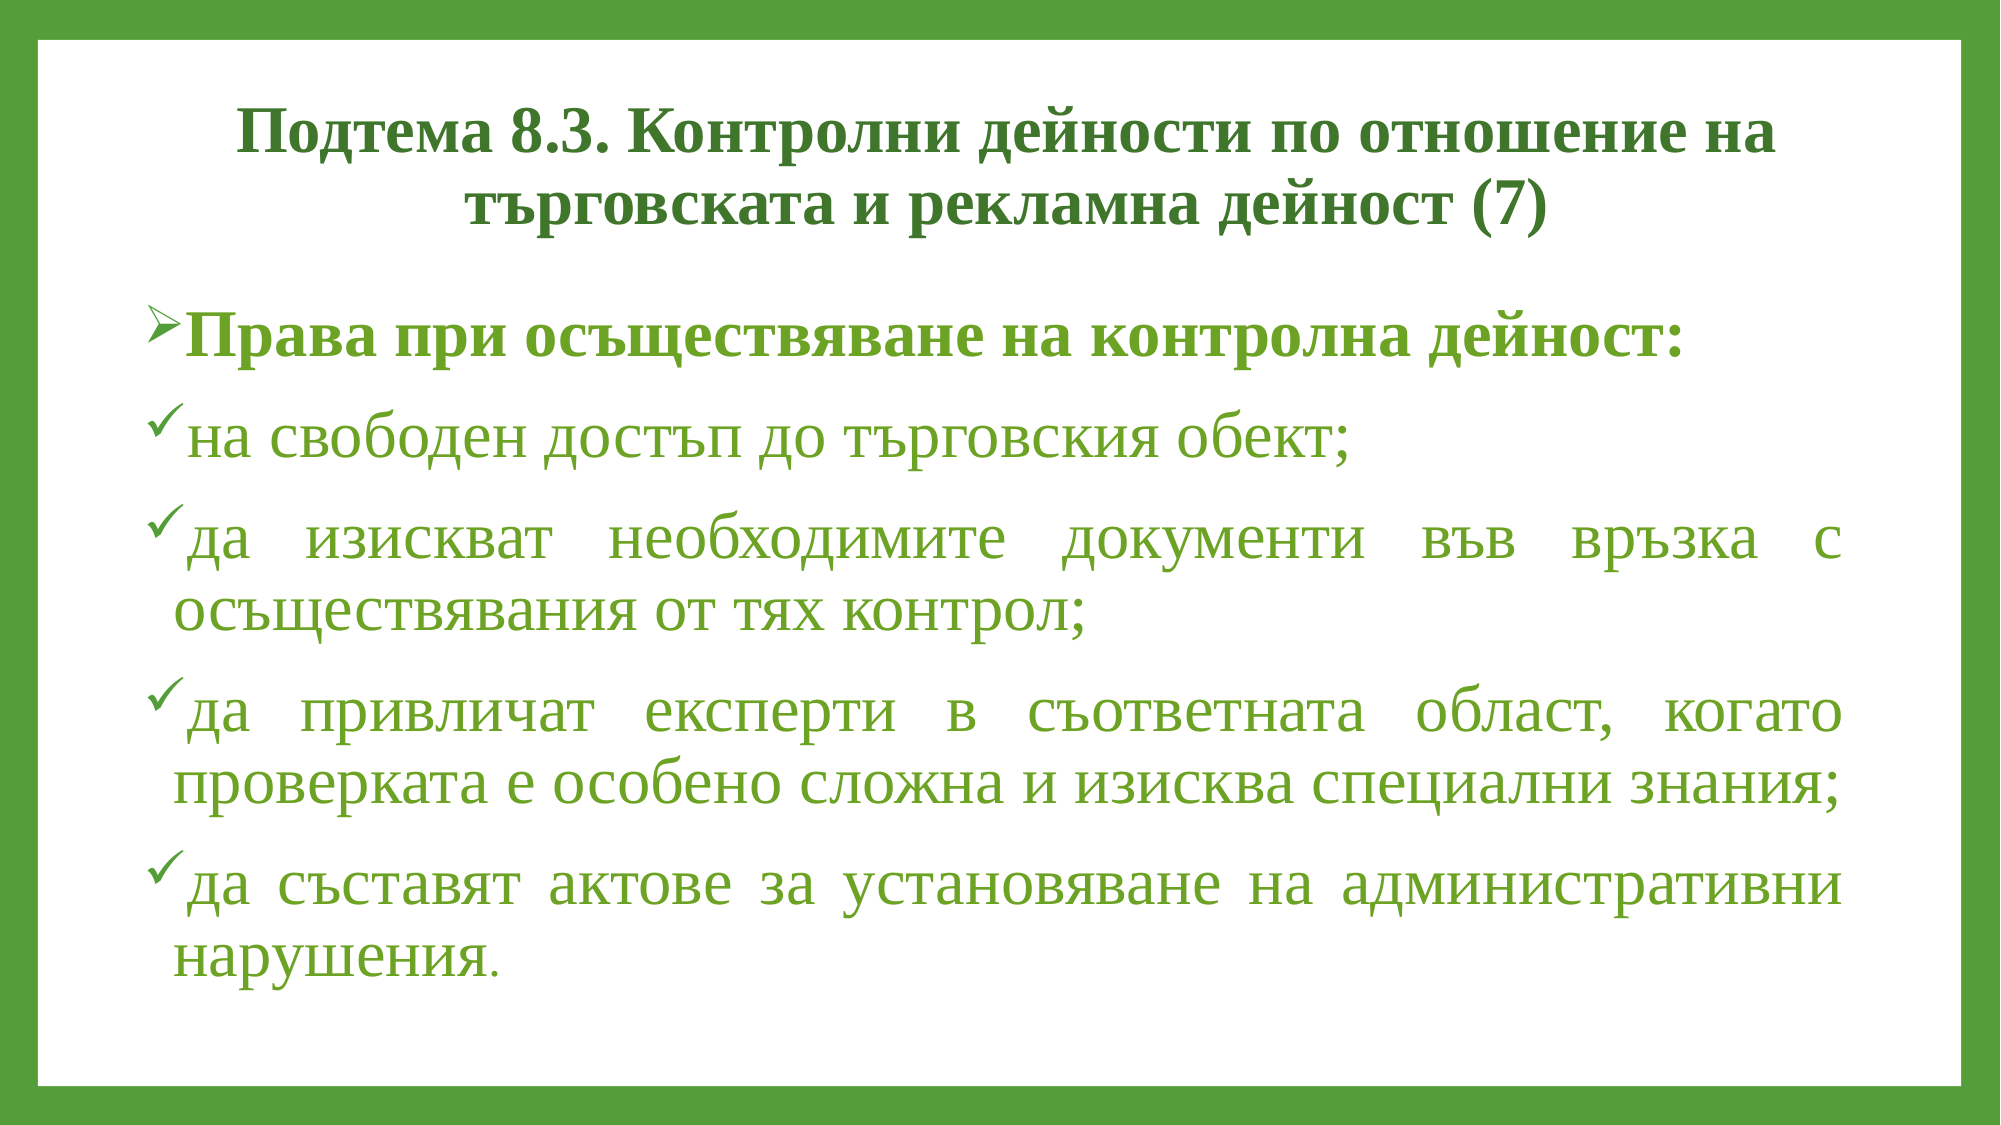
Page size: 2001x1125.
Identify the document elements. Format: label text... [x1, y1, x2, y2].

title Подтема 8.3. Контролни дейности по отношение на търговската и рекламна дейност (7) [120, 67, 1894, 267]
list Права при осъществяване на контролна дейност: на свободен достъп до търговския обект; да изискват необходимите документи във връзка с осъществявания от тях контрол; да привличат експерти в съответната област, когато проверката е особено сложна и изисква специални знания; да съставят актове за установяване на административни нарушения. [120, 291, 1861, 1000]
